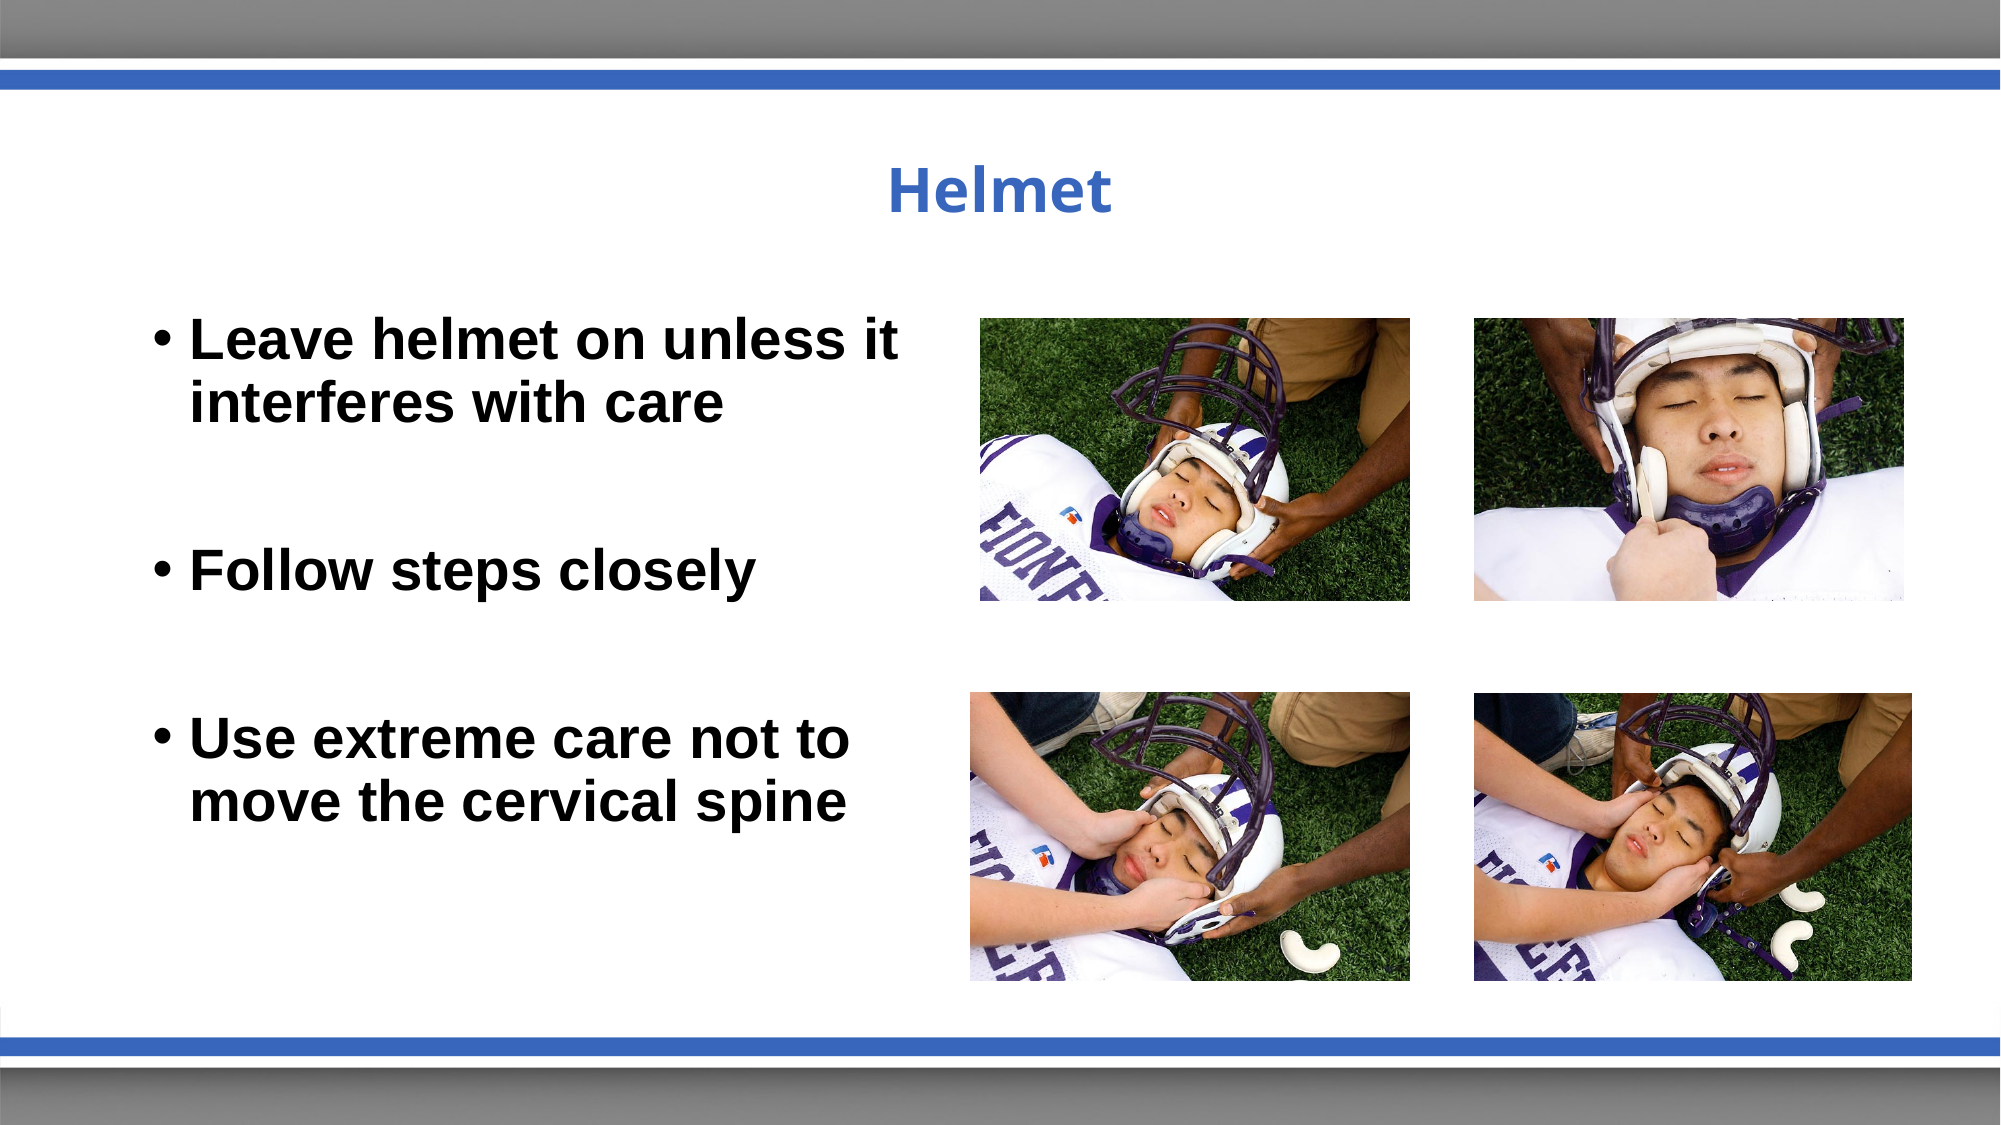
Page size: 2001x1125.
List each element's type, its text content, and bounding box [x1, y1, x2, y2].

title Helmet [137, 159, 1863, 227]
list Leave helmet on unless it interferes with care Follow steps closely Use extreme care not to move the cervical spine [137, 302, 988, 981]
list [980, 318, 1410, 601]
picture [0, 0, 2001, 1125]
